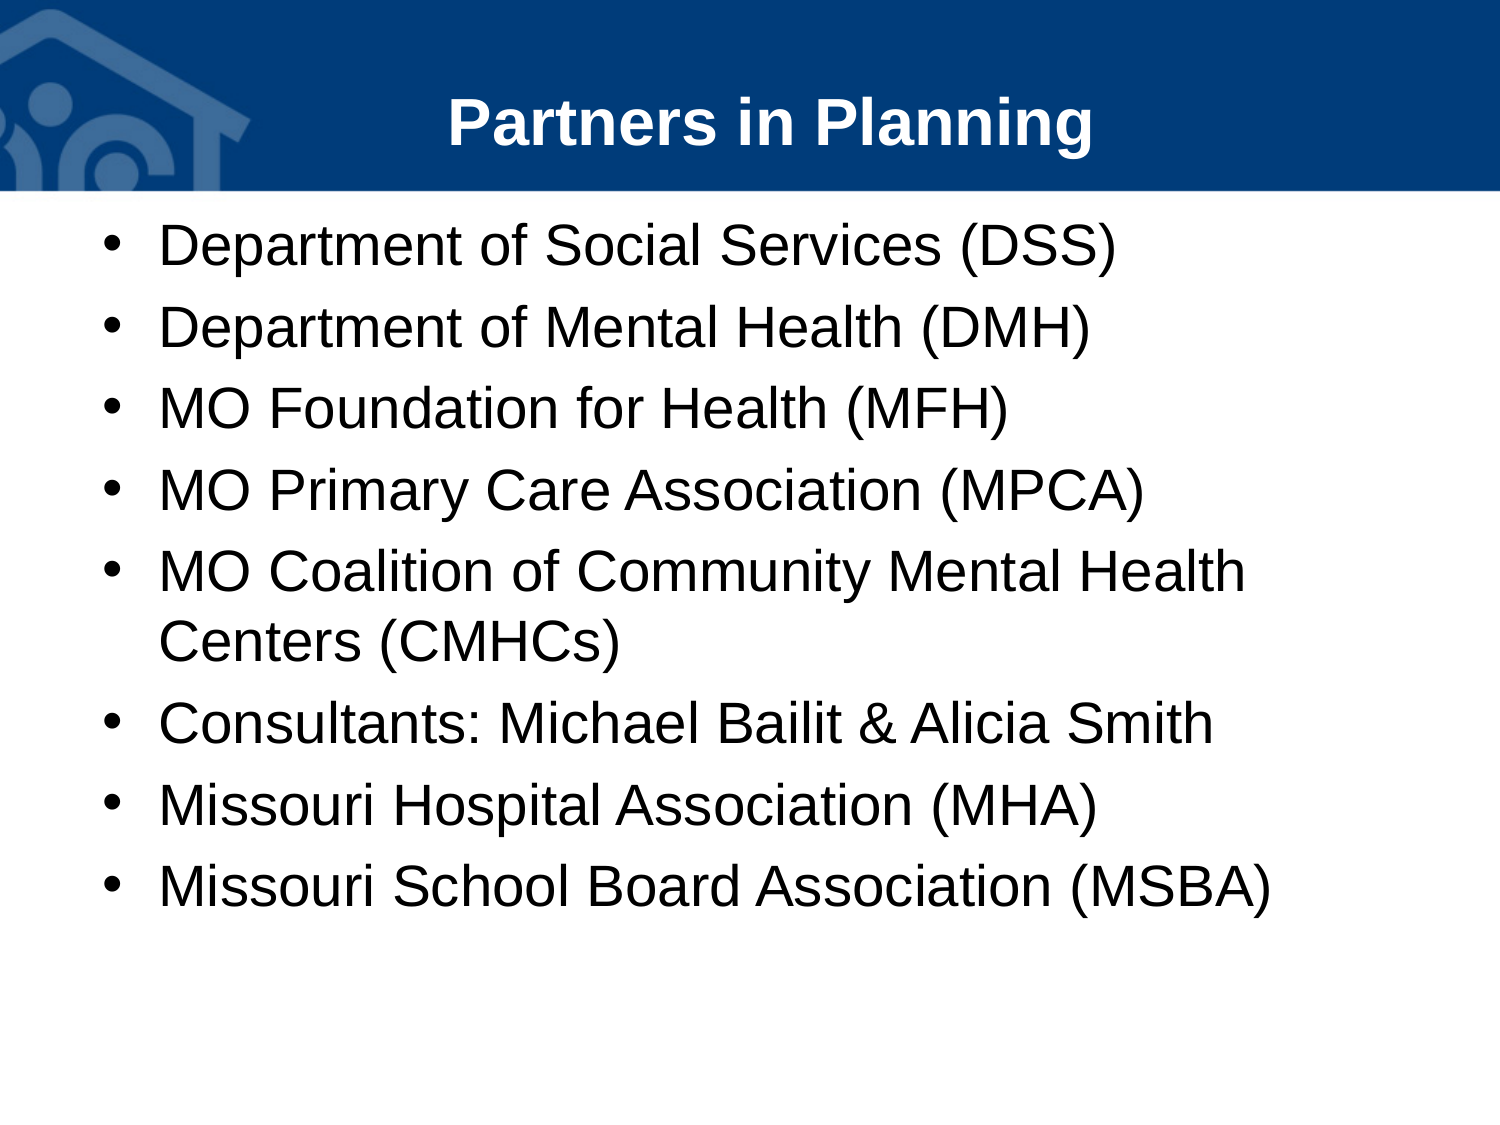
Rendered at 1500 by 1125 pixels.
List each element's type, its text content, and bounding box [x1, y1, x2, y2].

list Department of Social Services (DSS) Department of Mental Health (DMH) MO Foundation for Health (MFH) MO Primary Care Association (MPCA) MO Coalition of Community Mental Health Centers (CMHCs) Consultants: Michael Bailit & Alicia Smith Missouri Hospital Association (MHA) Missouri School Board Association (MSBA) [49, 199, 1476, 1013]
title Partners in Planning [137, 37, 1426, 199]
picture [0, 0, 1500, 1125]
